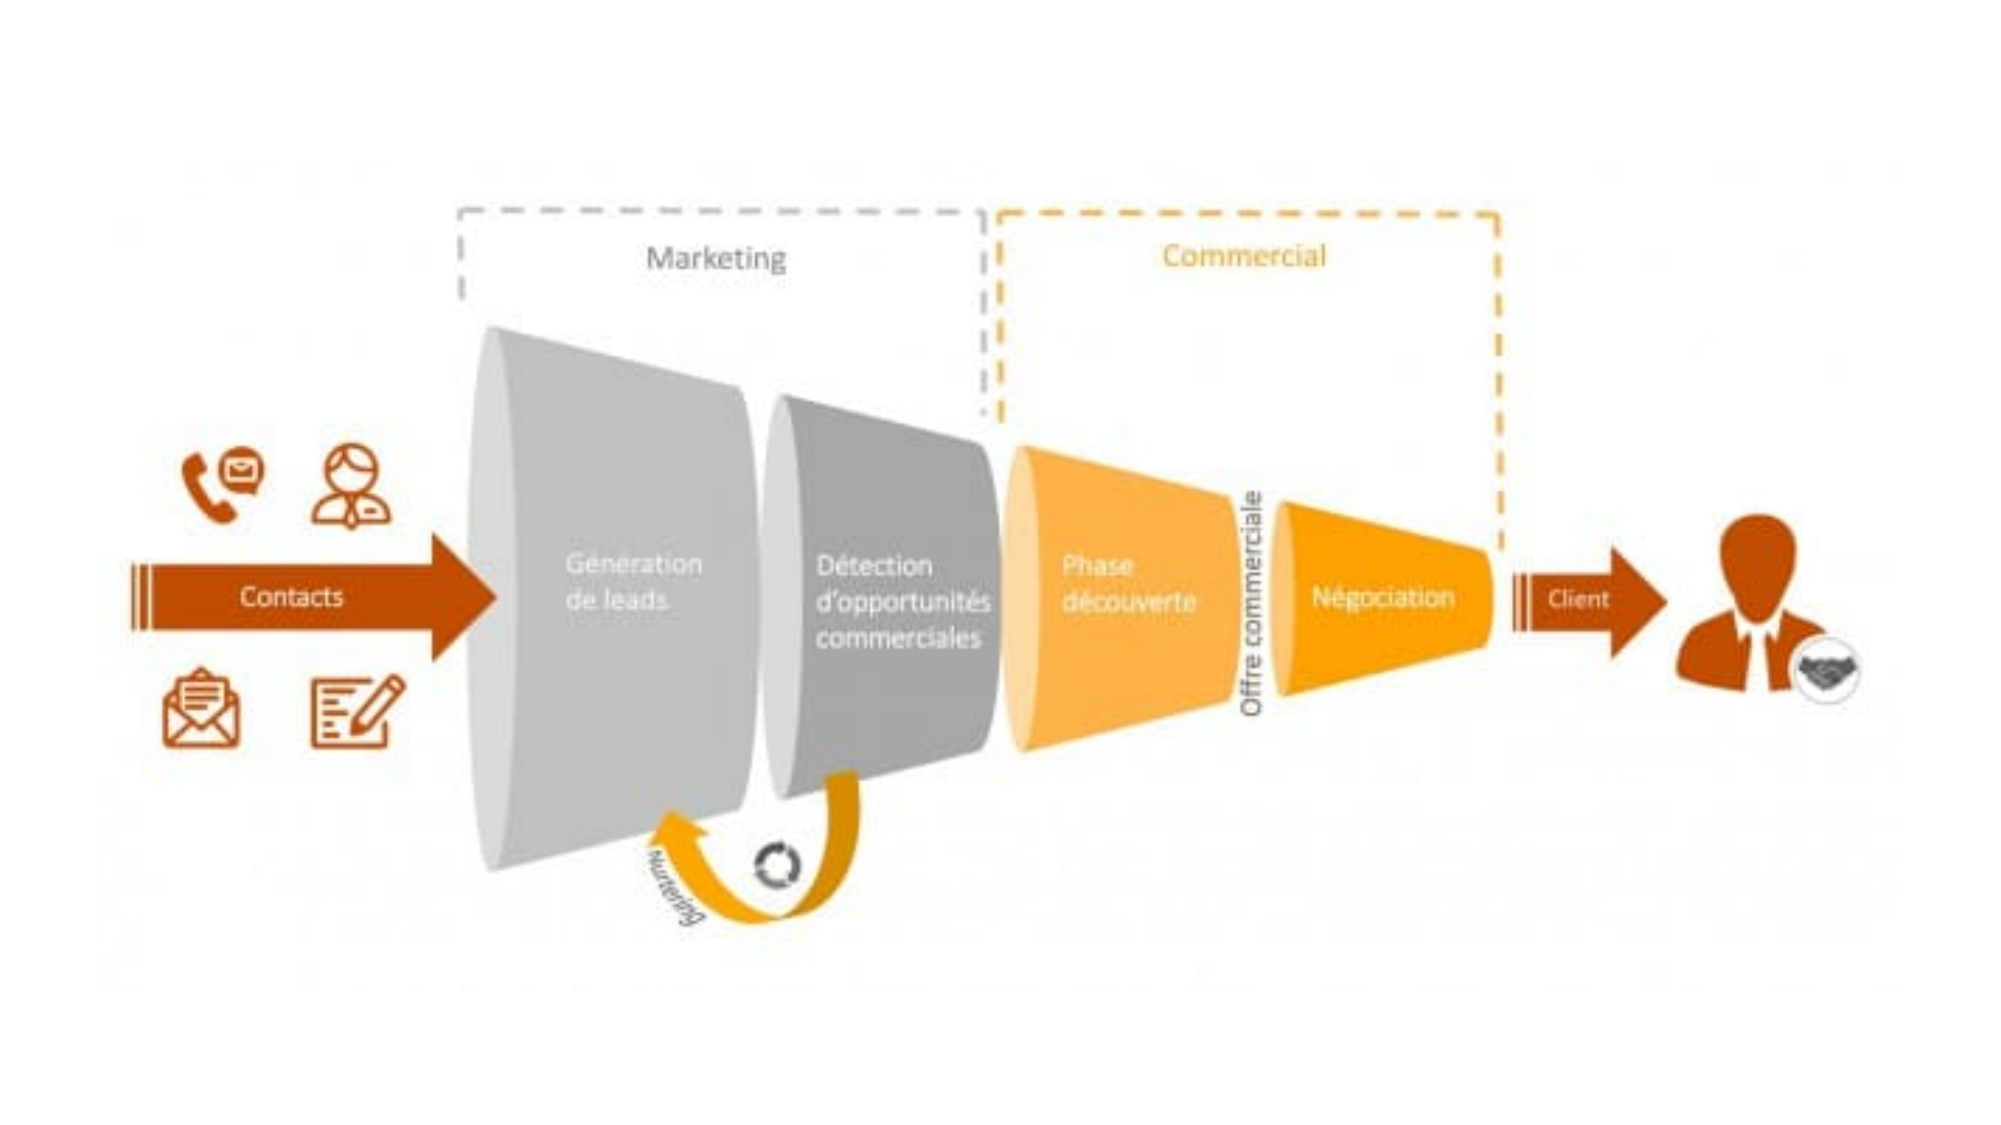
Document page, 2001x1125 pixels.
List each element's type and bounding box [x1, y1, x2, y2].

picture [96, 160, 1904, 992]
